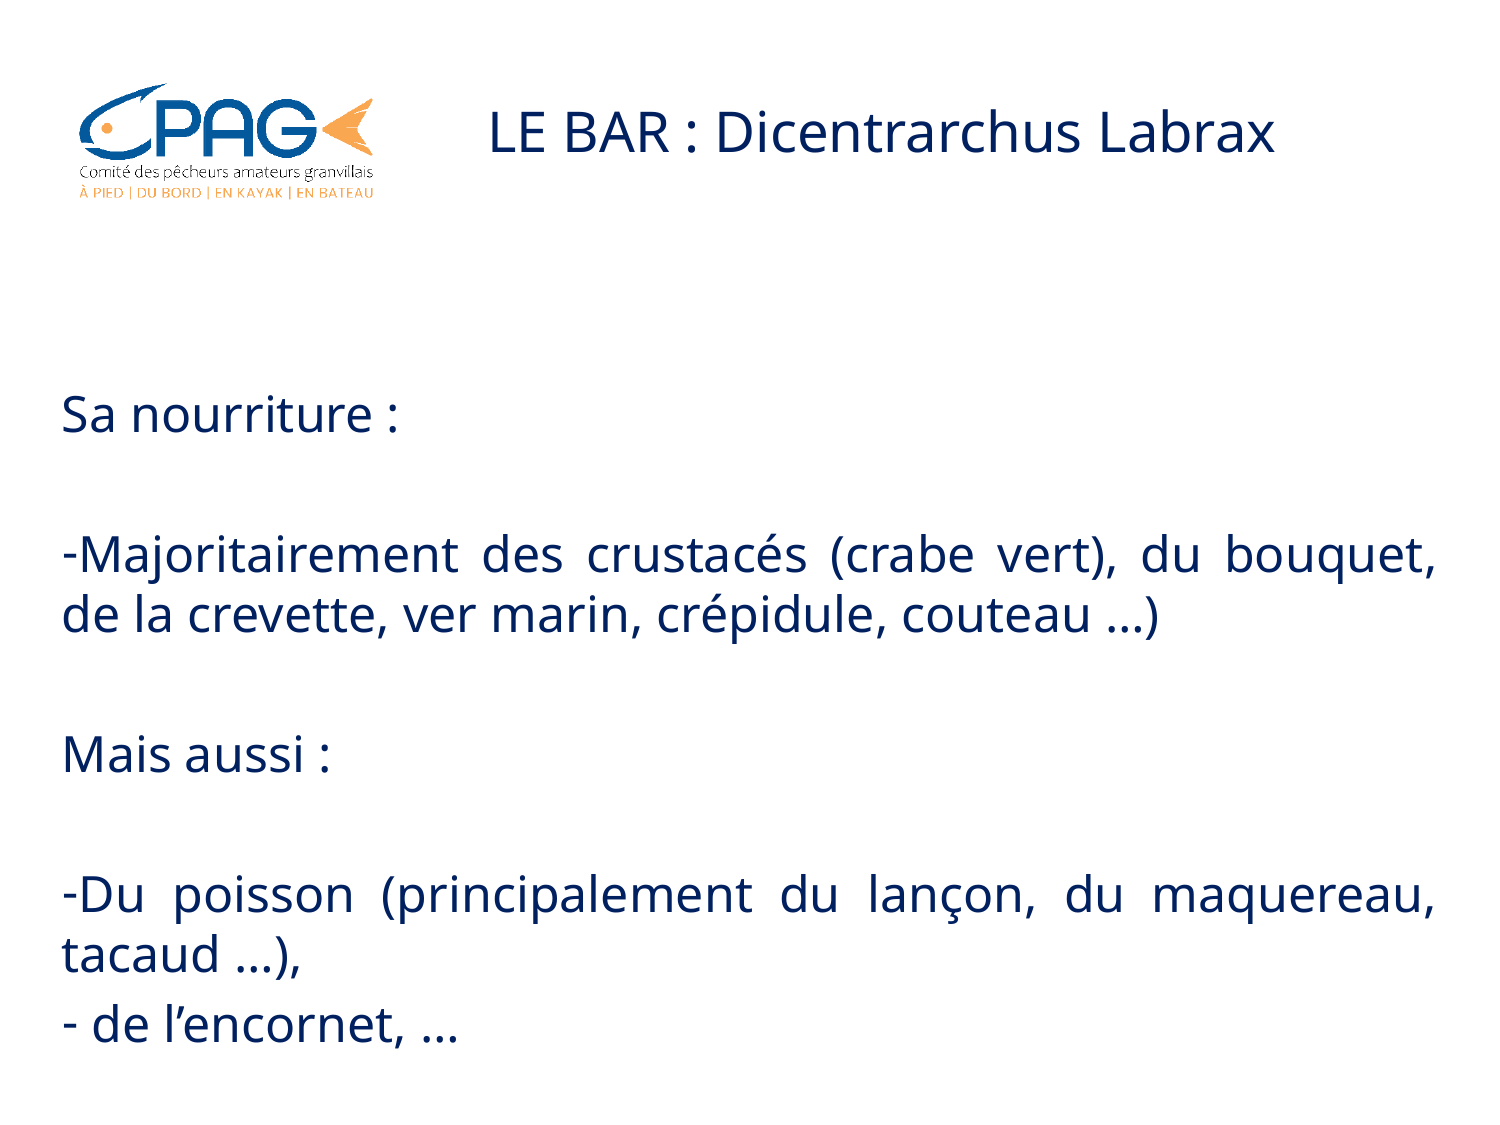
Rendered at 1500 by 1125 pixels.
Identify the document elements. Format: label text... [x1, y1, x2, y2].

subtitle Sa nourriture : Majoritairement des crustacés (crabe vert), du bouquet, de la crevette, ver marin, crépidule, couteau …) Mais aussi : Du poisson (principalement du lançon, du maquereau, tacaud …), de l’encornet, … [46, 375, 1454, 1079]
picture [76, 79, 375, 200]
title LE BAR : Dicentrarchus Labrax [407, 66, 1357, 194]
